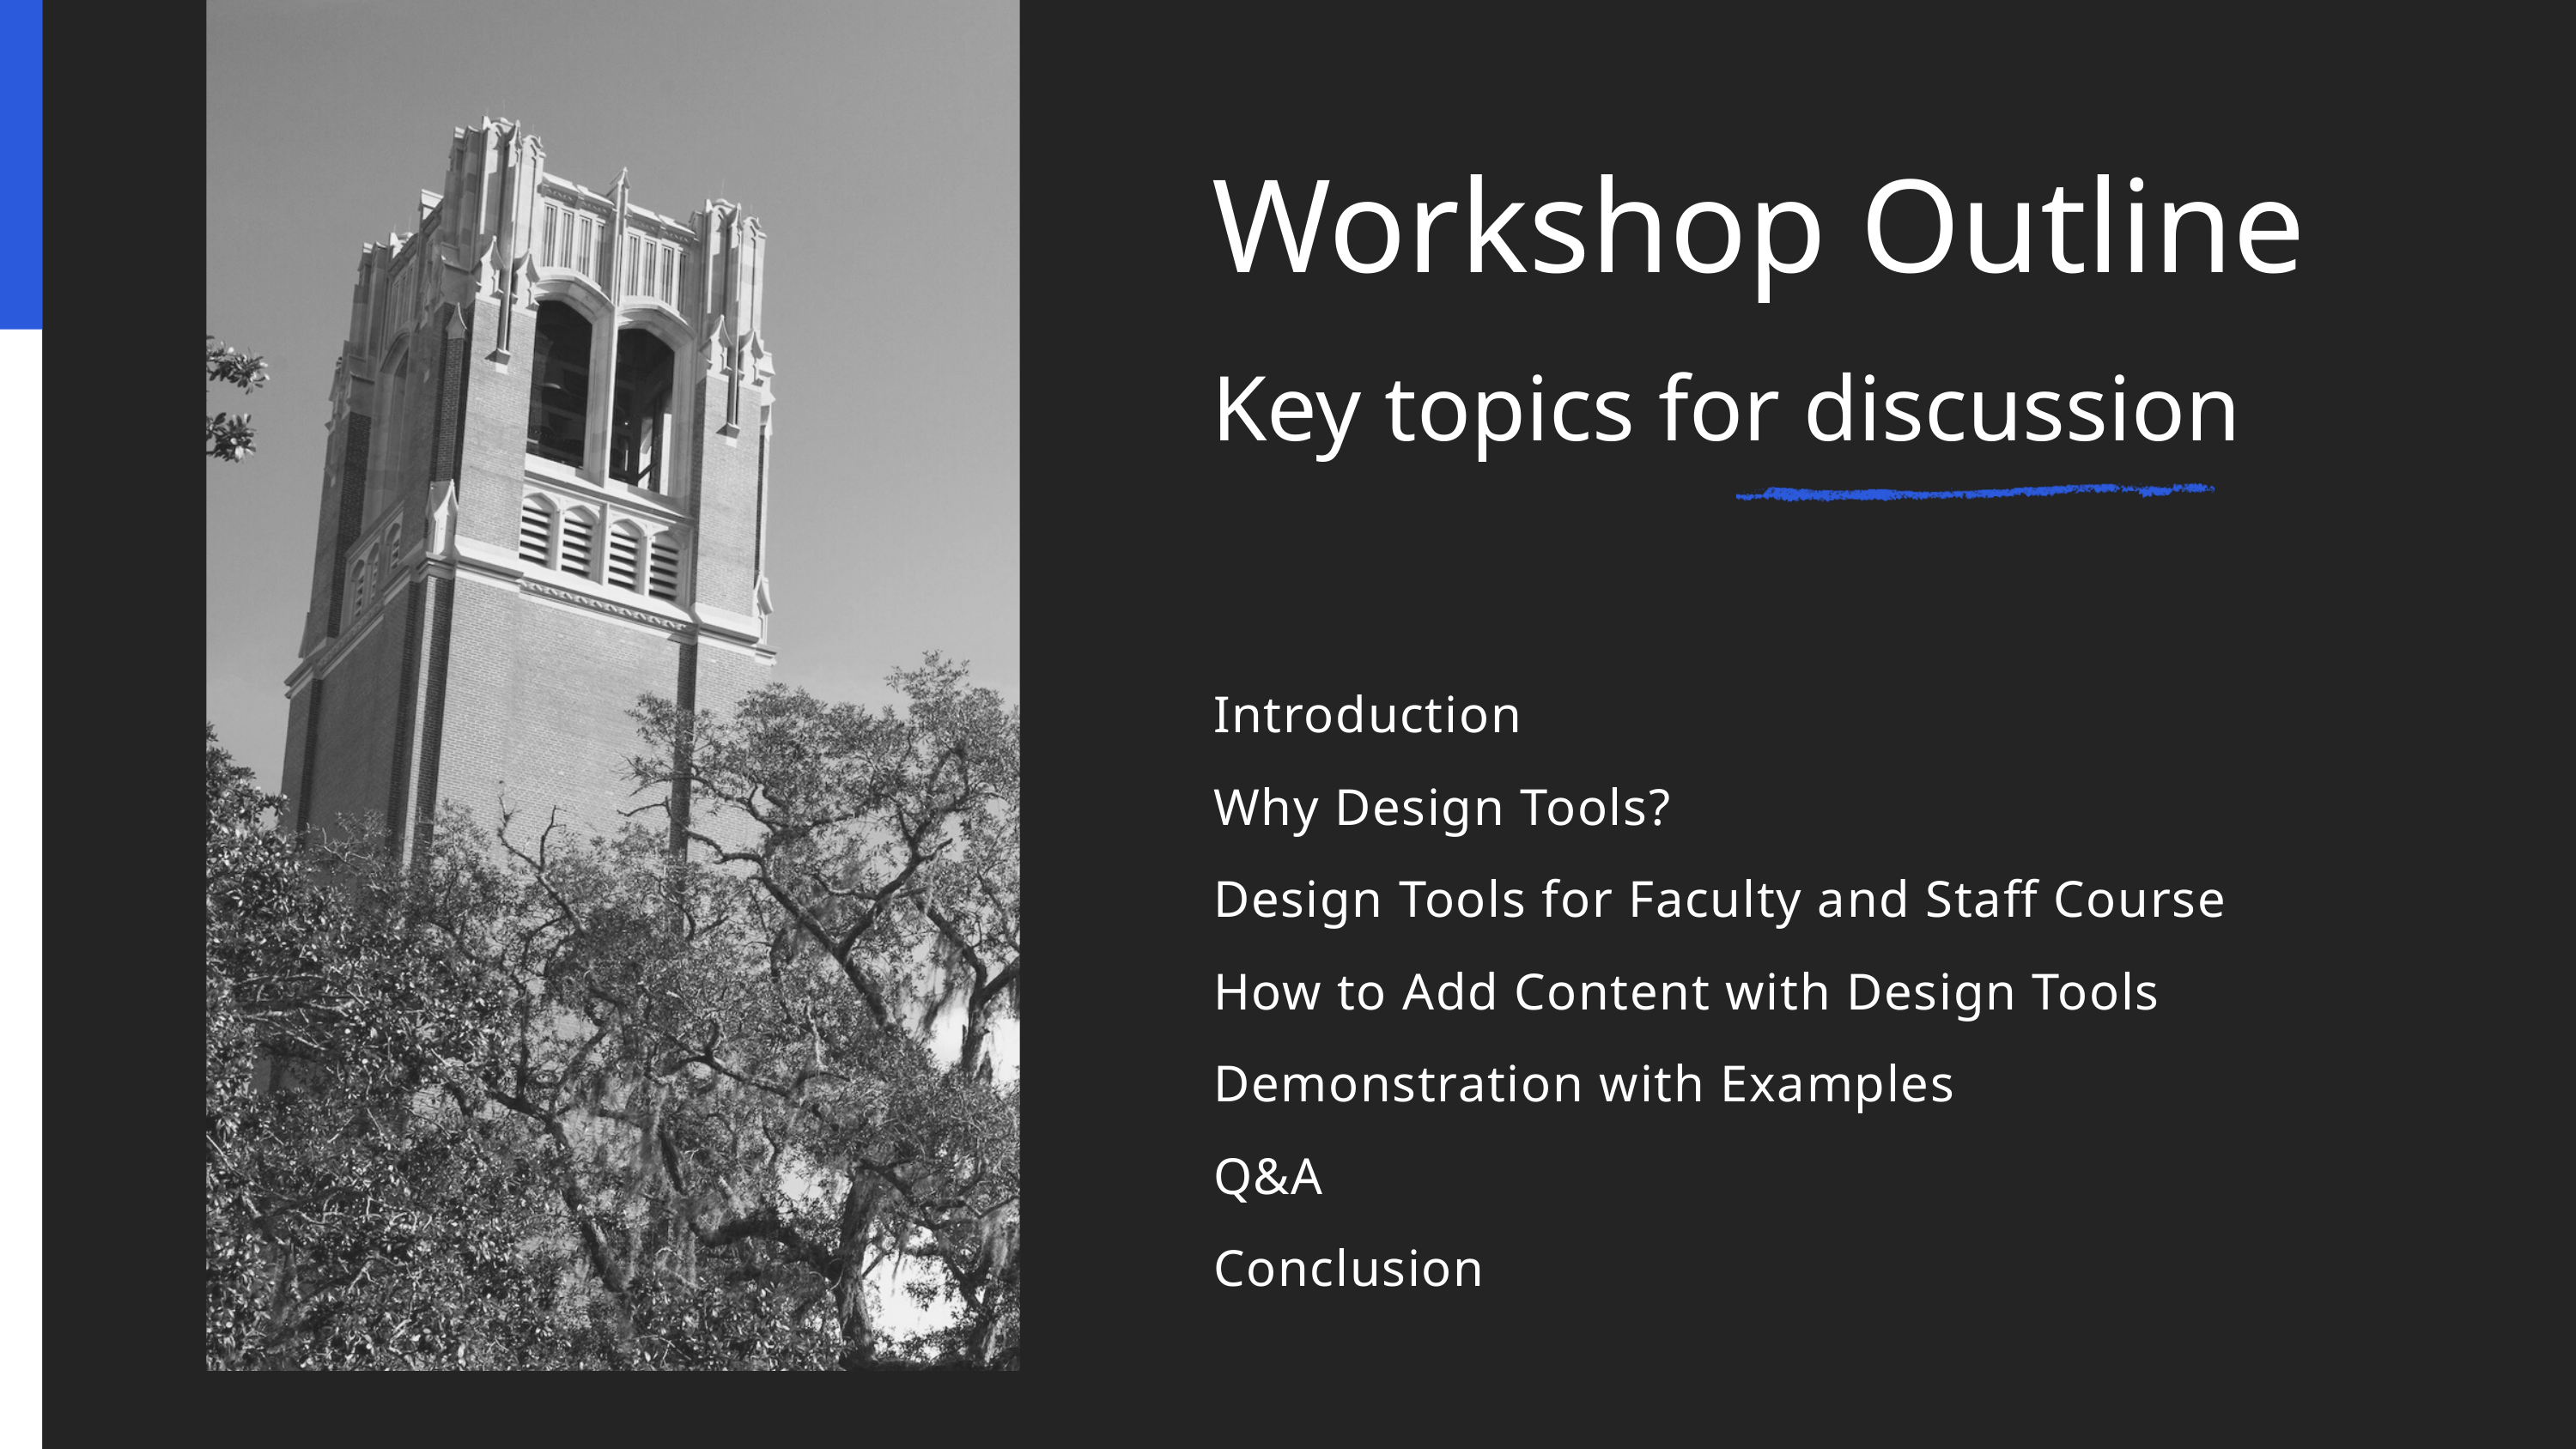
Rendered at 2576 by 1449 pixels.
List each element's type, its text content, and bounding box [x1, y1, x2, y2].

picture [1735, 456, 2215, 531]
text_box [0, 330, 43, 1449]
text_box Introduction Why Design Tools? Design Tools for Faculty and Staff Course How to Add Content with Design Tools Demonstration with Examples Q&A Conclusion [1213, 651, 2512, 1297]
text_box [1212, 144, 2433, 452]
text_box [0, 0, 43, 330]
picture [206, 0, 1020, 1371]
